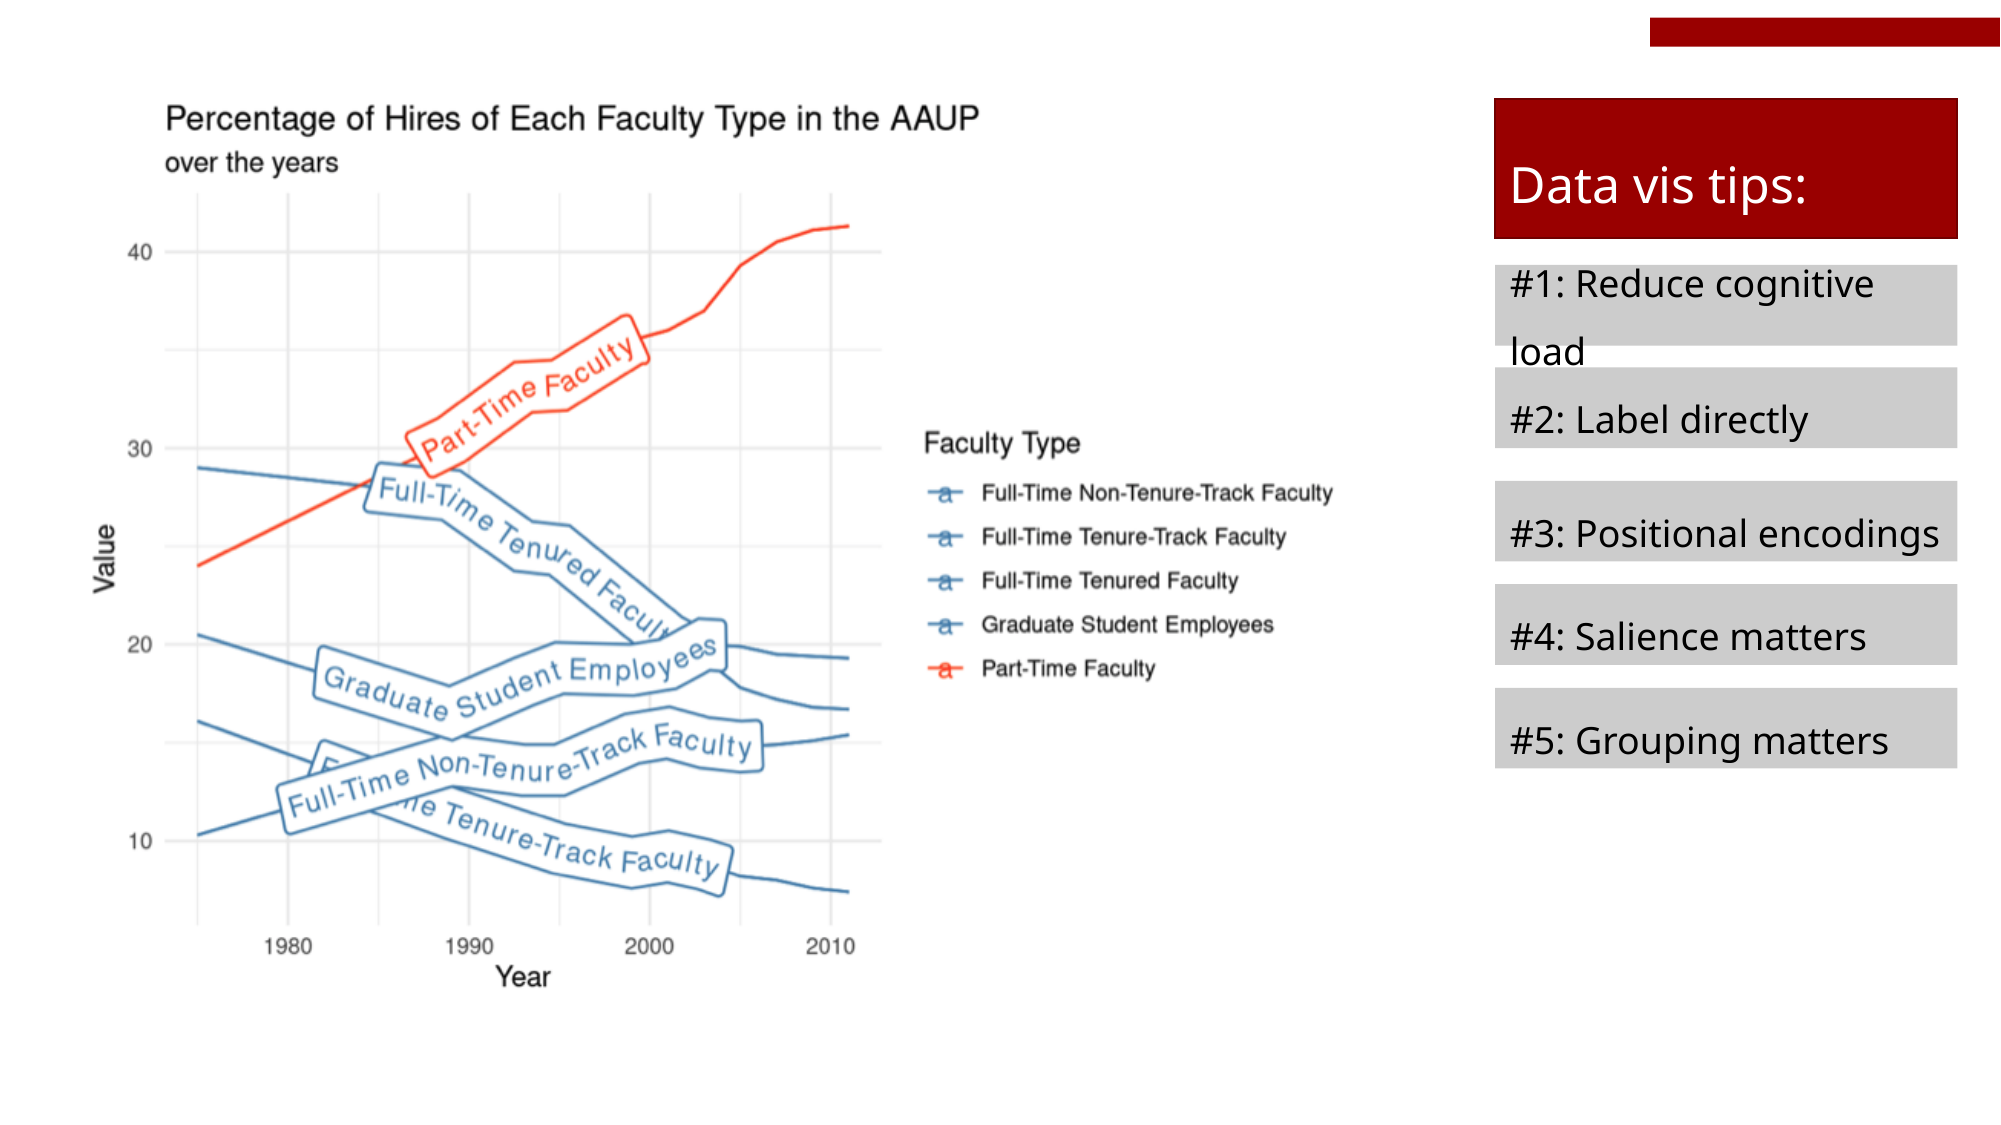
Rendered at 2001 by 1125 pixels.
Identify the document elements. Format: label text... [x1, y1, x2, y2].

text_box #2: Label directly [1494, 366, 1958, 449]
text_box #3: Positional encodings [1494, 480, 1958, 563]
text_box #1: Reduce cognitive load [1494, 264, 1958, 347]
picture [59, 74, 1391, 1051]
text_box #5: Grouping matters [1494, 687, 1958, 770]
text_box Data vis tips: [1494, 98, 1958, 239]
text_box #4: Salience matters [1494, 583, 1958, 666]
